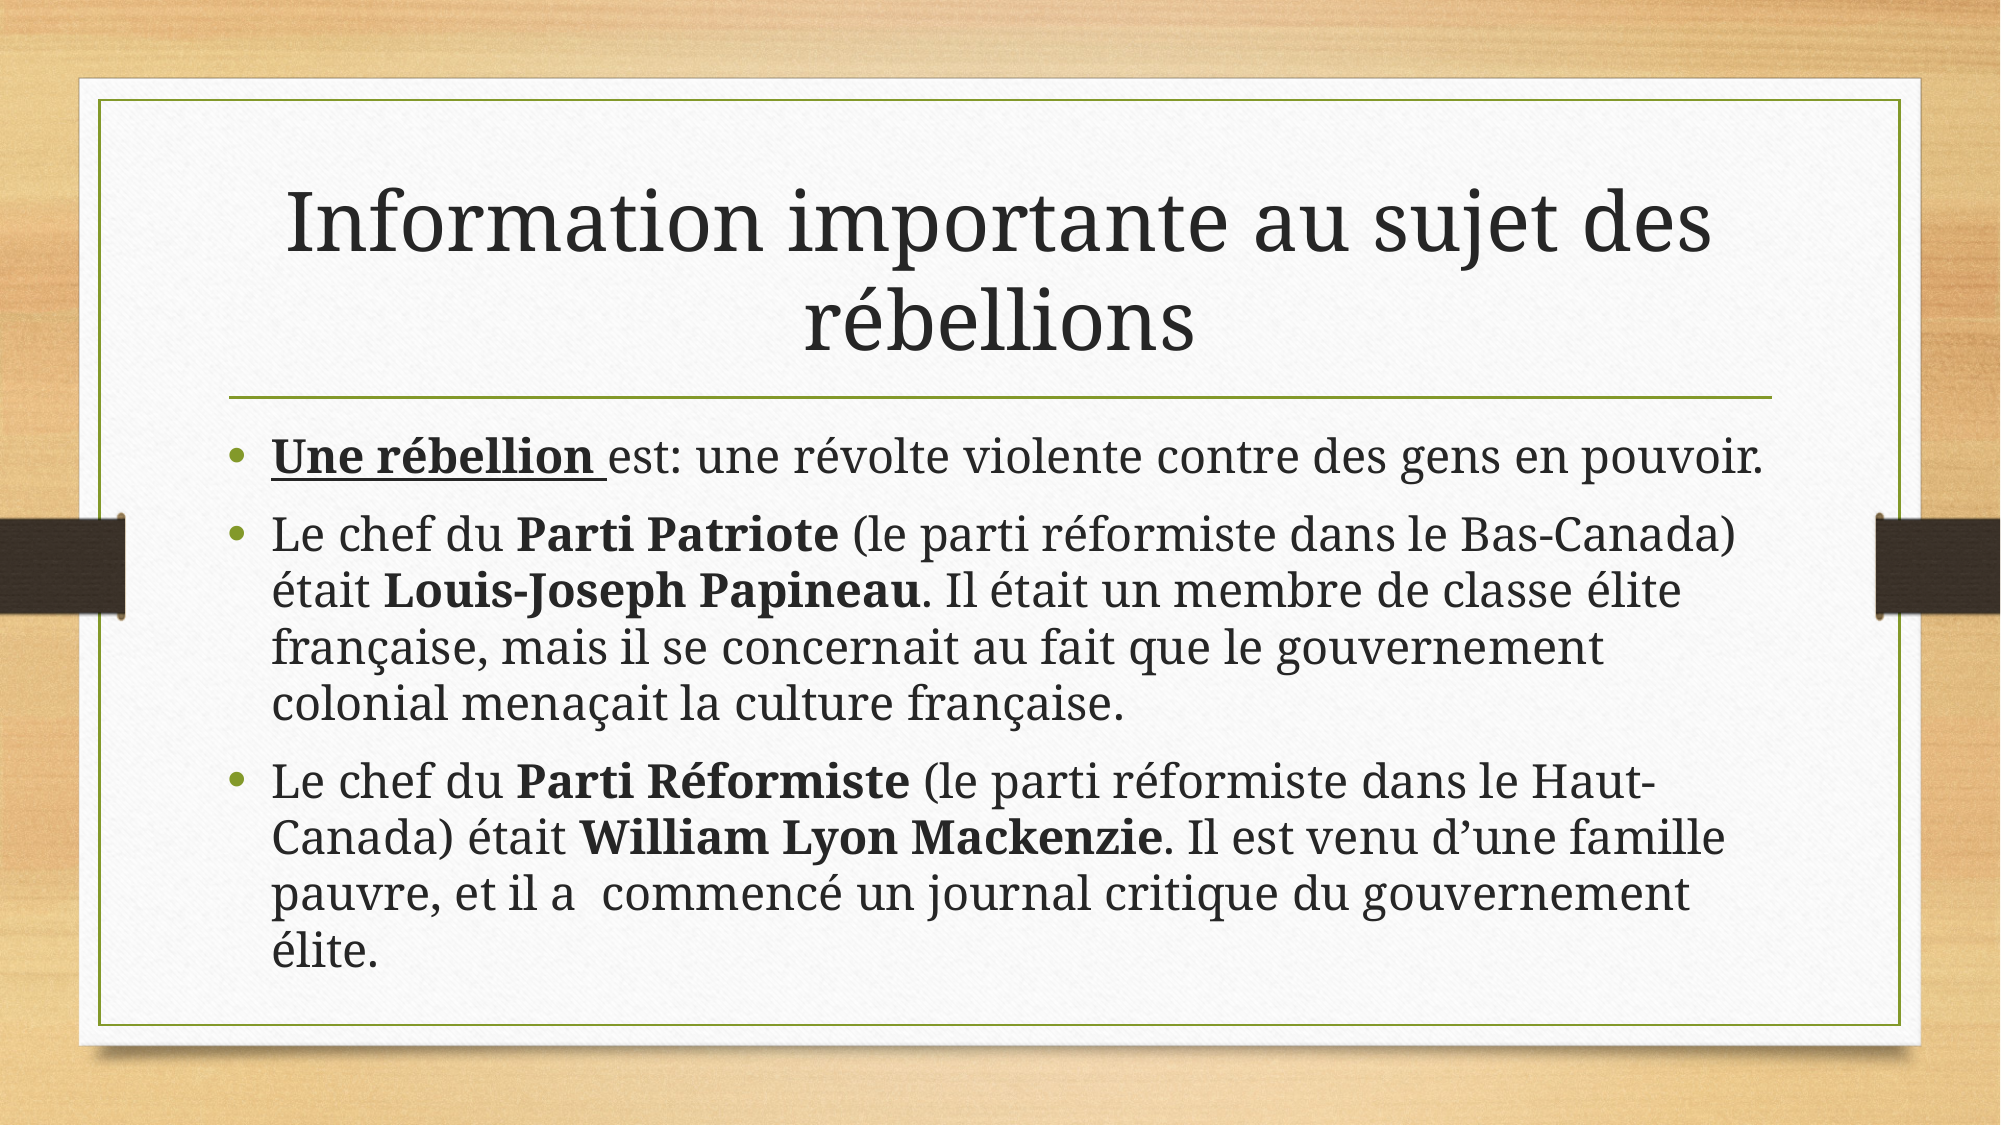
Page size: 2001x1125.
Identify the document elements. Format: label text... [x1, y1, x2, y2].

picture [0, 0, 2001, 1125]
title Information importante au sujet des rébellions [212, 161, 1788, 375]
list Une rébellion est: une révolte violente contre des gens en pouvoir. Le chef du Parti Patriote (le parti réformiste dans le Bas-Canada) était Louis-Joseph Papineau. Il était un membre de classe élite française, mais il se concernait au fait que le gouvernement colonial menaçait la culture française. Le chef du Parti Réformiste (le parti réformiste dans le Haut-Canada) était William Lyon Mackenzie. Il est venu d’une famille pauvre, et il a commencé un journal critique du gouvernement élite. [212, 419, 1788, 1007]
